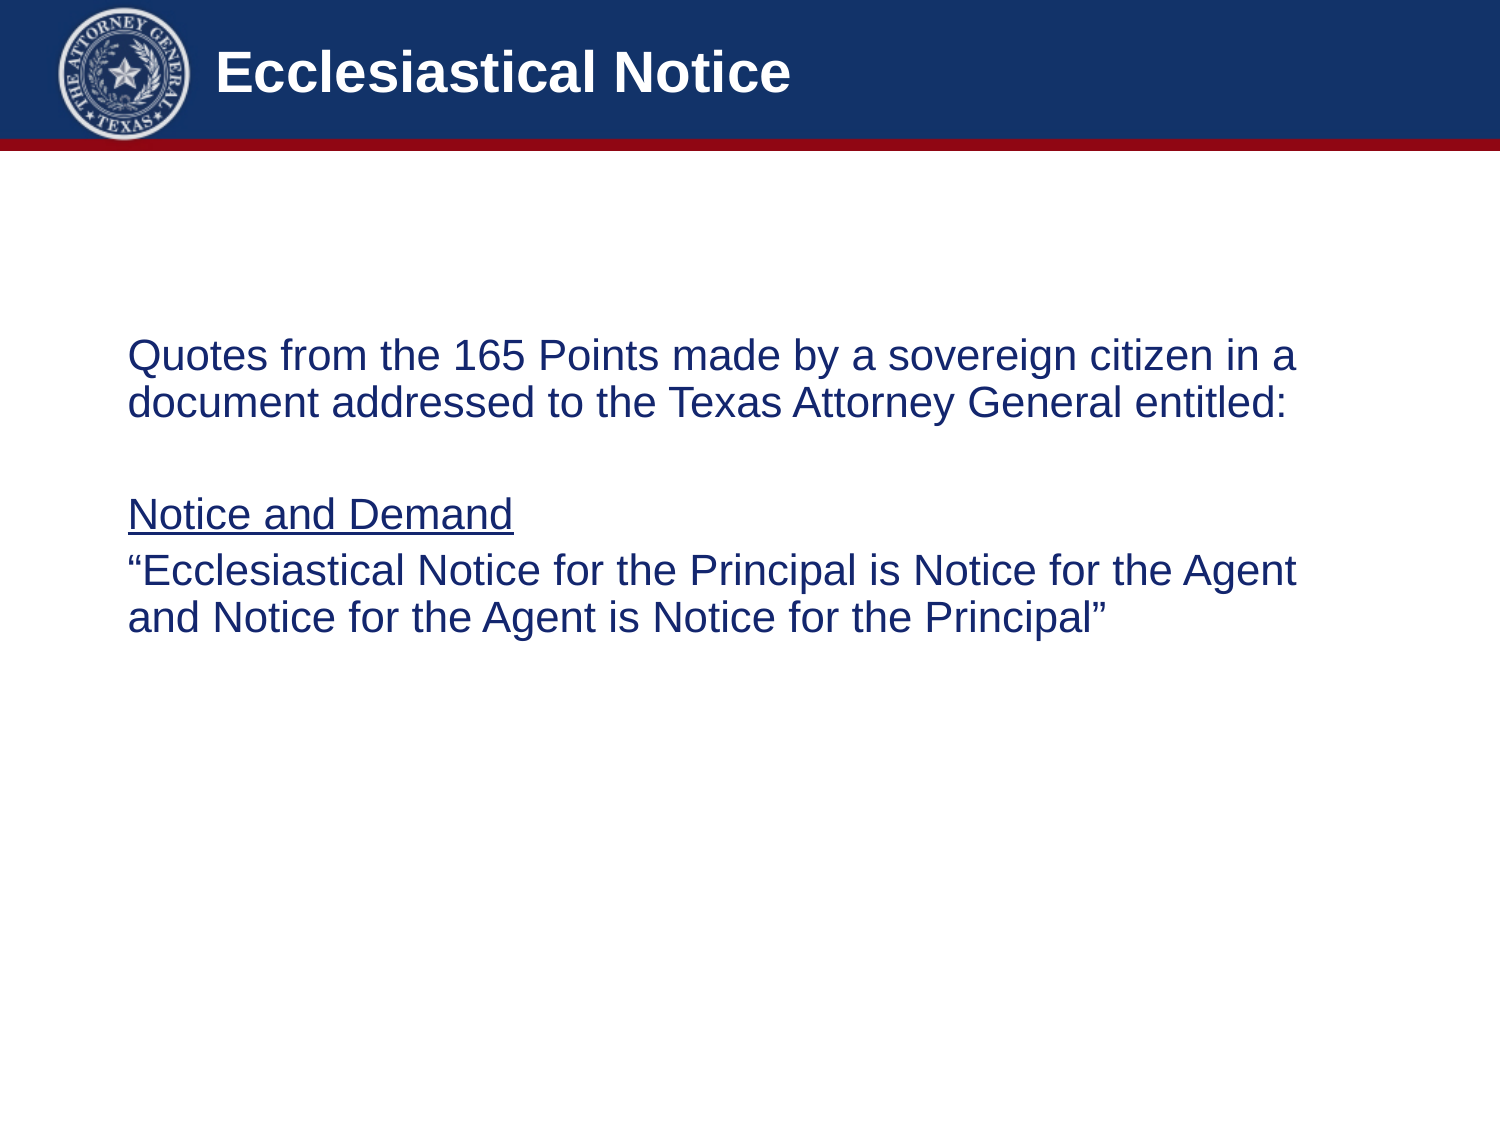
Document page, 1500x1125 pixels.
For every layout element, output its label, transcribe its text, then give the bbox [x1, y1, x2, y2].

list Quotes from the 165 Points made by a sovereign citizen in a document addressed to the Texas Attorney General entitled: Notice and Demand “Ecclesiastical Notice for the Principal is Notice for the Agent and Notice for the Agent is Notice for the Principal” [112, 324, 1388, 475]
picture [0, 0, 1500, 151]
title Ecclesiastical Notice [200, 37, 1250, 111]
